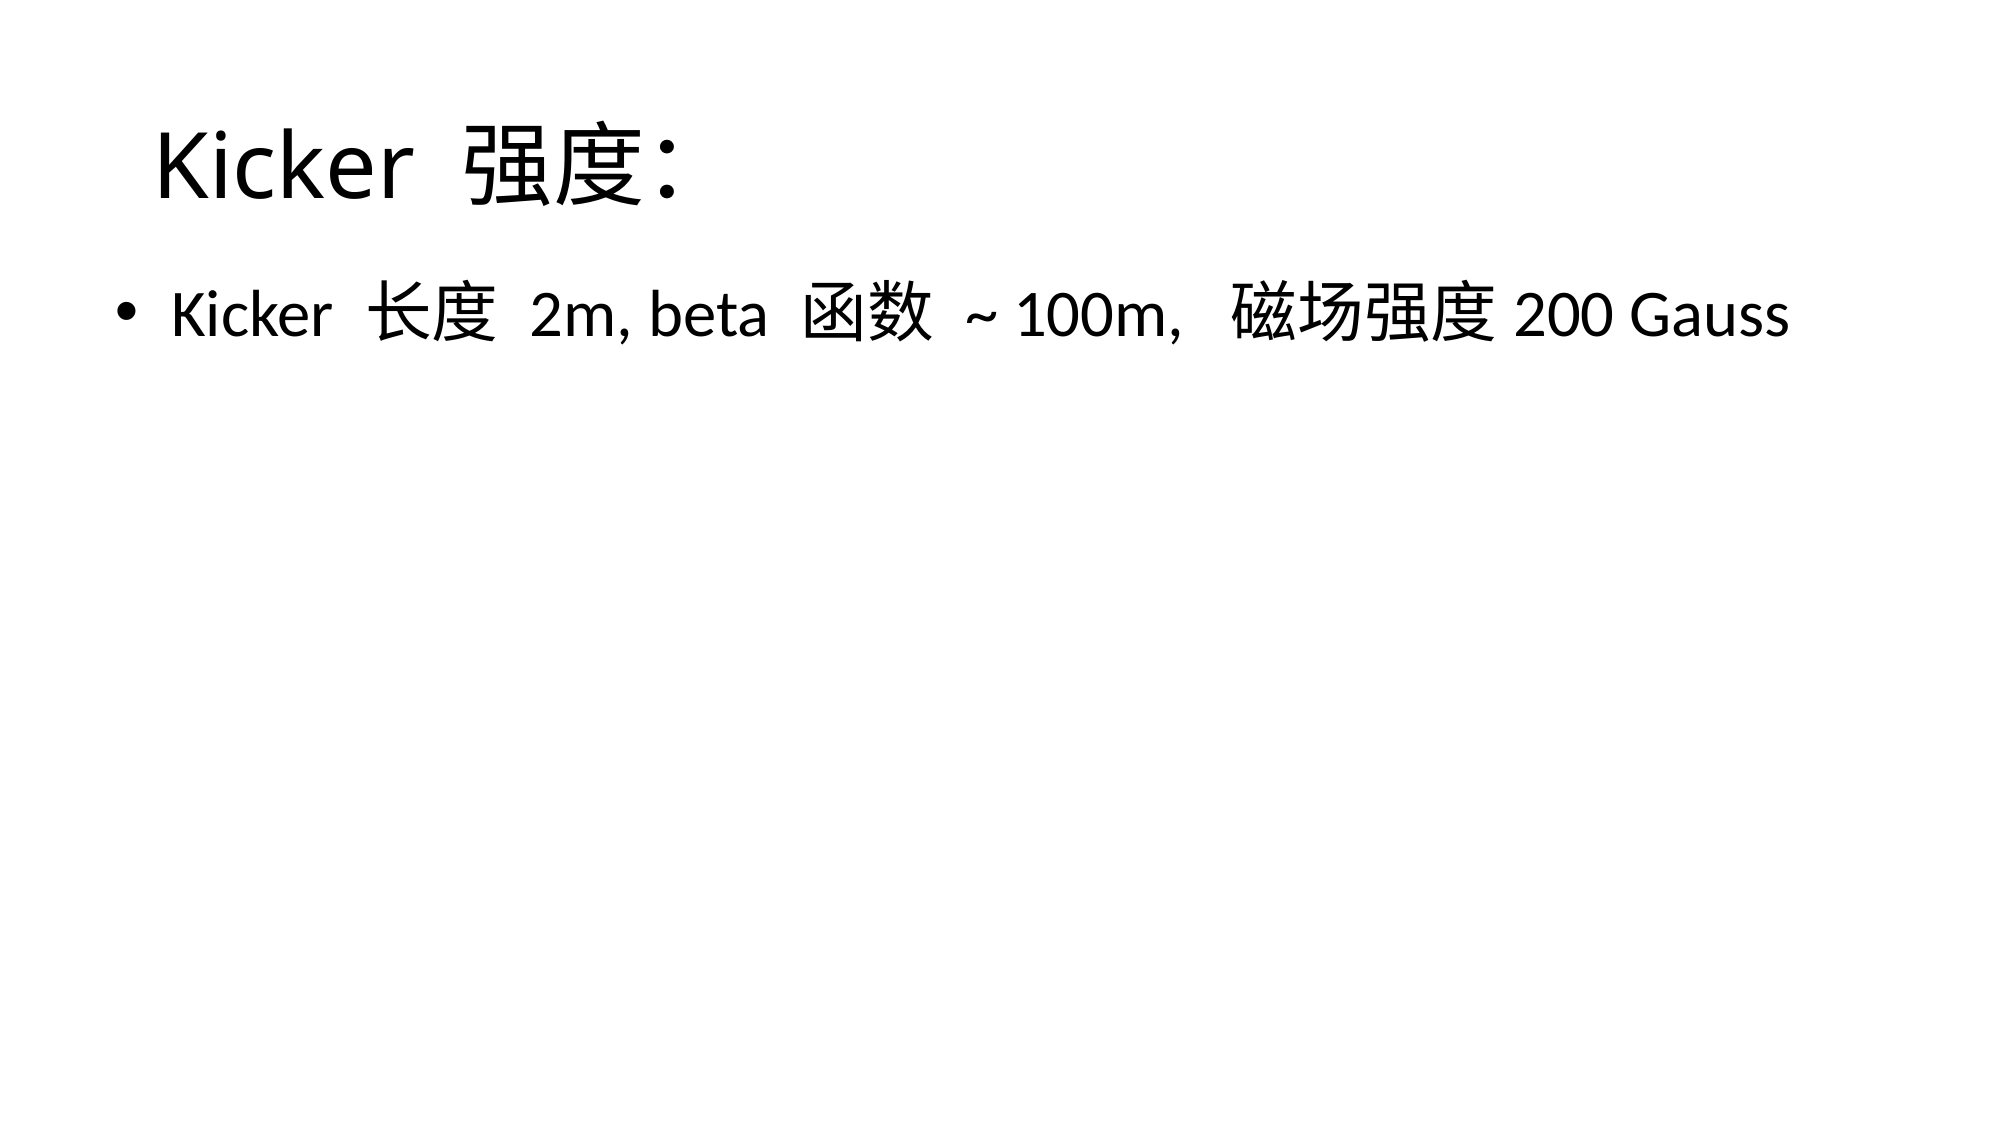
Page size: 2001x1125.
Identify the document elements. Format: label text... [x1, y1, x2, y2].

list Kicker 长度 2m, beta 函数 ~ 100m, 磁场强度200 Gauss [99, 262, 1900, 1005]
text_box Kicker 强度： [137, 59, 1863, 278]
